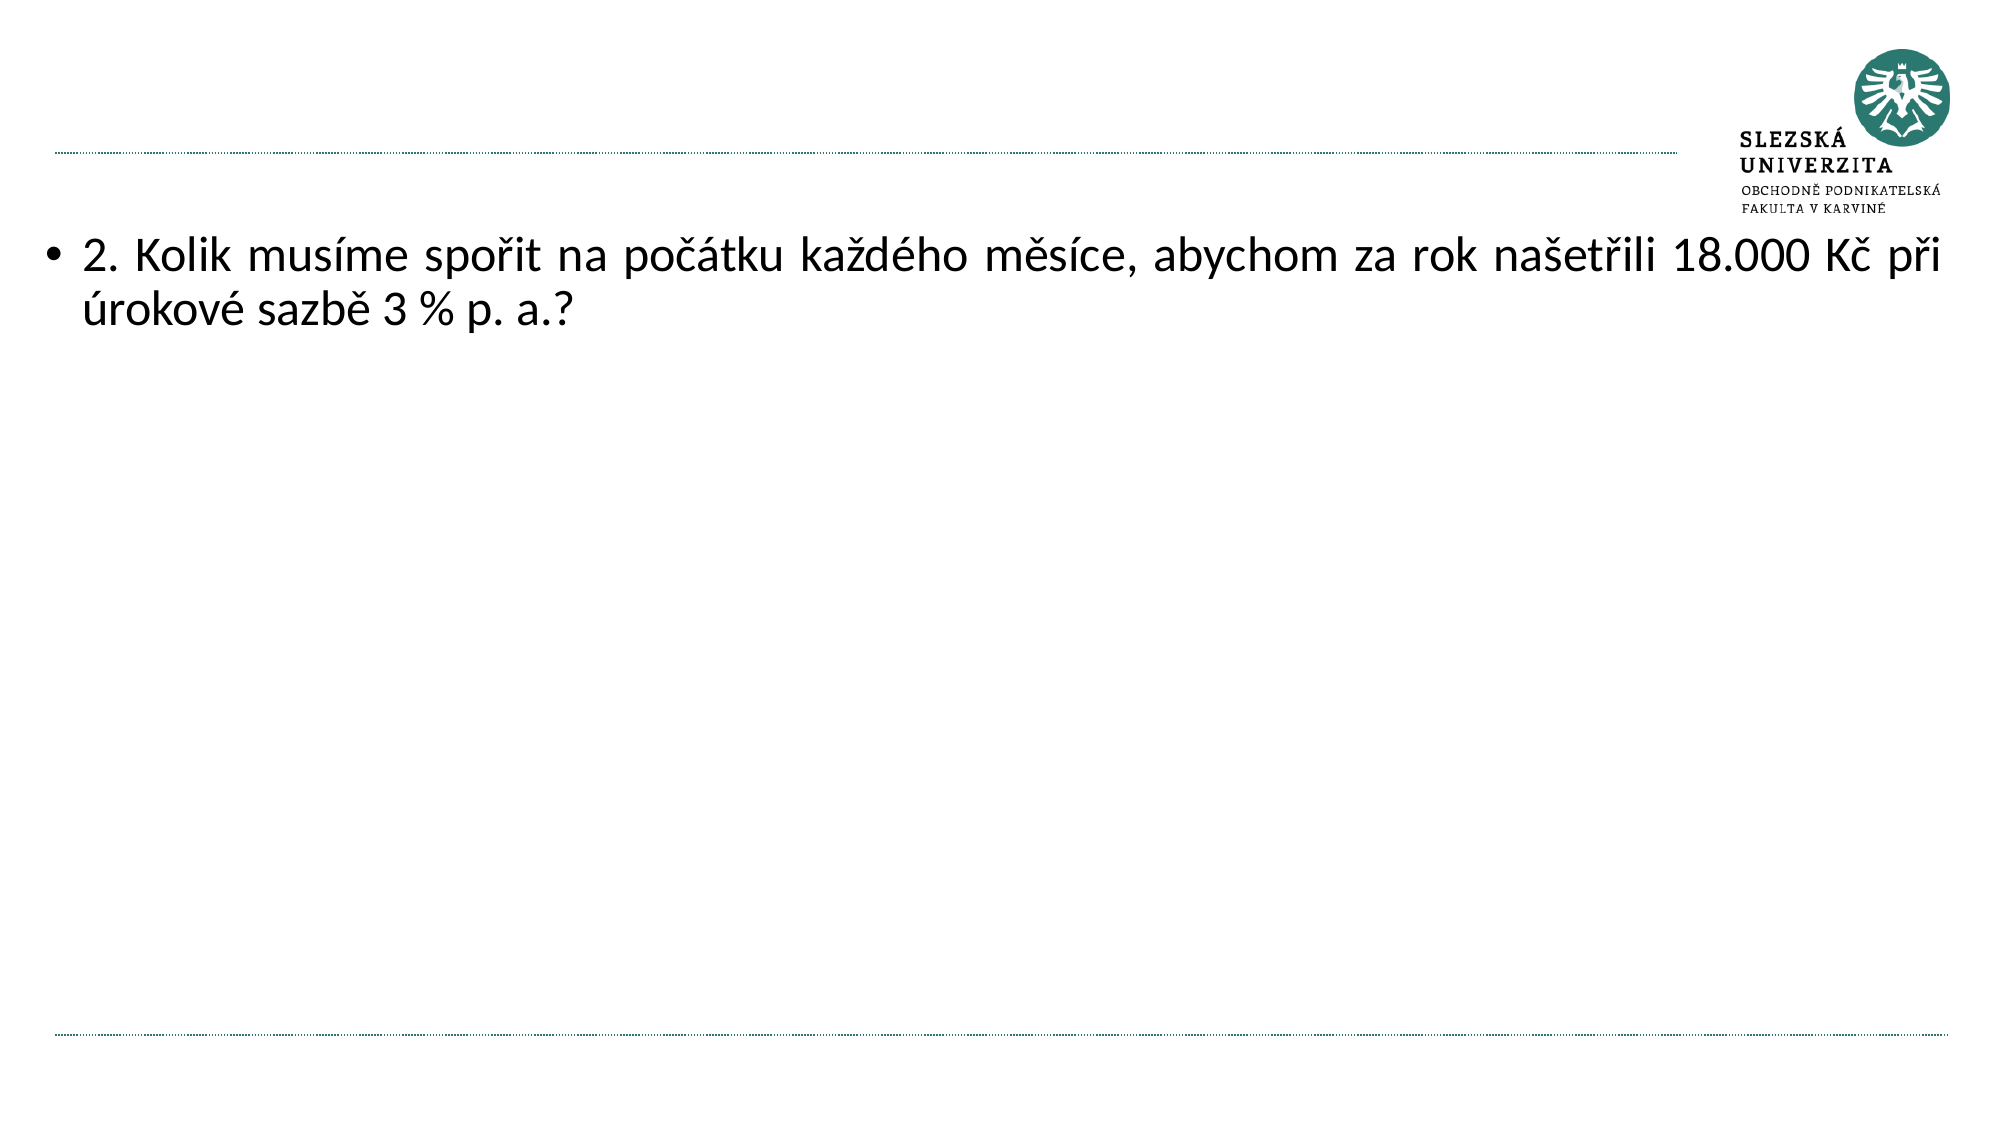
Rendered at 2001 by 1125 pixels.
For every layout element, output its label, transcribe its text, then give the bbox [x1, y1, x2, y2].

picture [1740, 49, 1950, 213]
list 2. Kolik musíme spořit na počátku každého měsíce, abychom za rok našetřili 18.000 Kč při úrokové sazbě 3 % p. a.? [30, 221, 1959, 1094]
